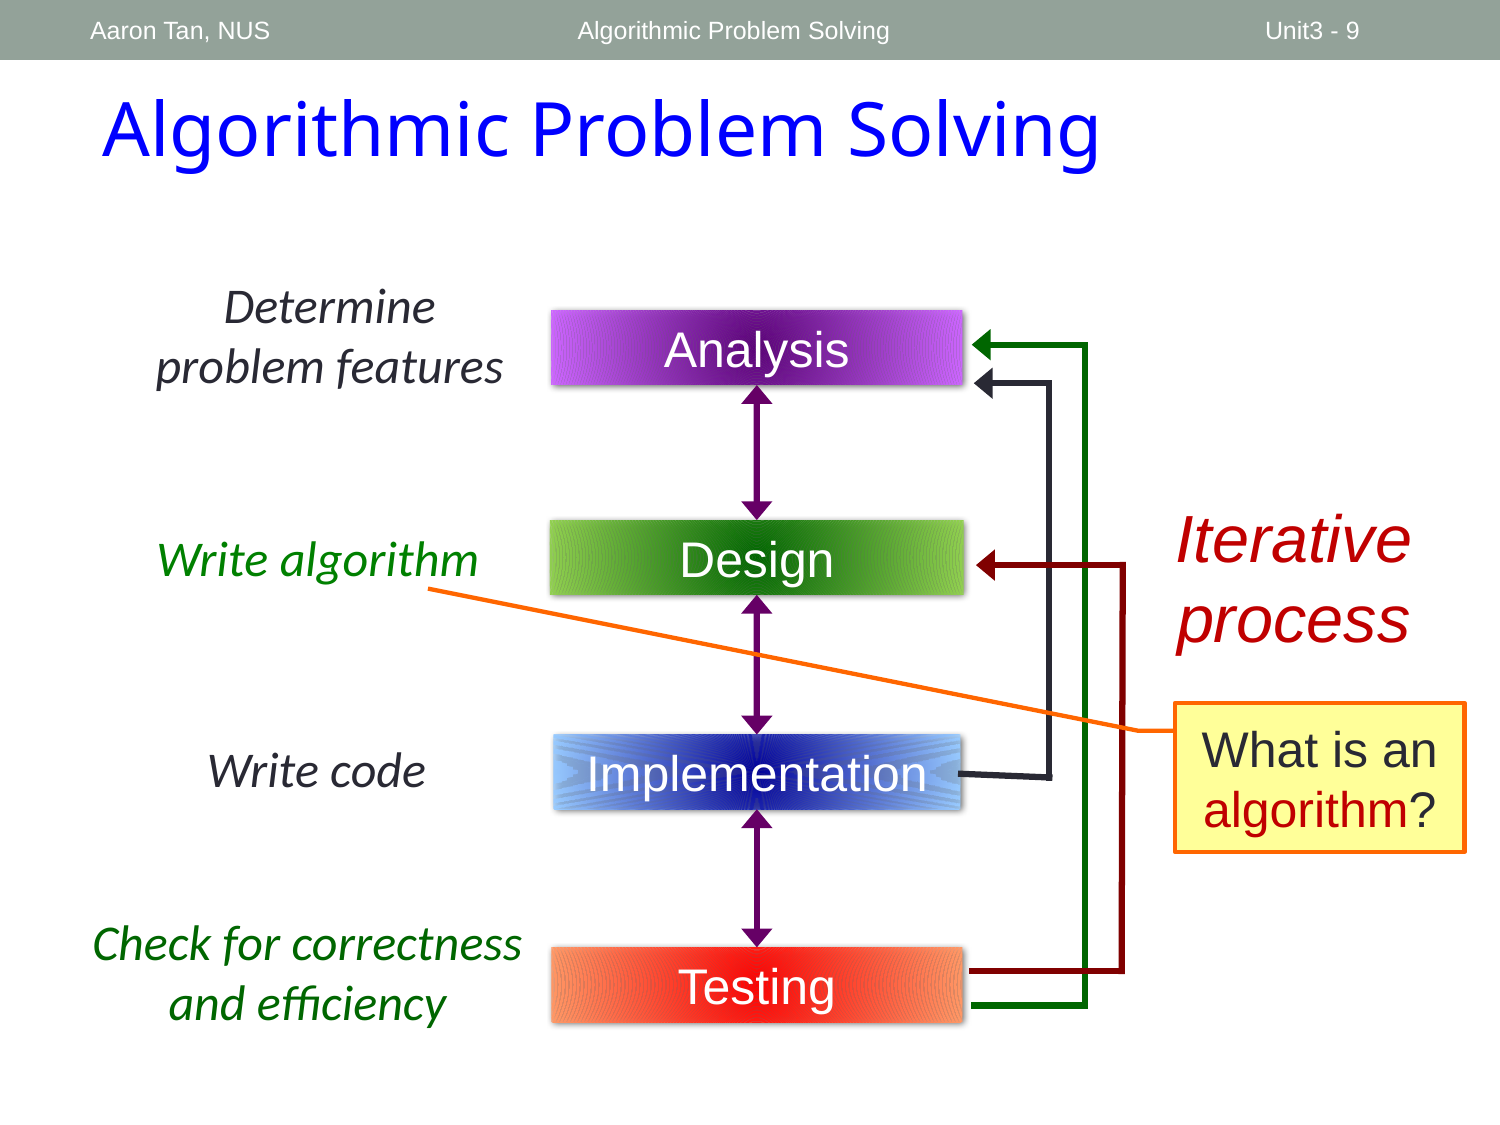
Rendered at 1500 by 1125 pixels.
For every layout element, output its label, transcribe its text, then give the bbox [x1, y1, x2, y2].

text_box Write code [147, 730, 487, 805]
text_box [549, 310, 1123, 1024]
slide_number Aaron Tan, NUS [75, 3, 550, 57]
text_box Write algorithm [119, 519, 516, 595]
slide_number Unit3 - 9 [1250, 3, 1425, 57]
text_box Check for correctness and efficiency [65, 902, 550, 1038]
text_box Determine problem features [131, 266, 528, 401]
text_box Algorithmic Problem Solving [87, 74, 1463, 179]
text_box What is an algorithm? [427, 586, 546, 615]
footer Algorithmic Problem Solving [562, 3, 1238, 57]
text_box Iterative process [1130, 488, 1463, 664]
text_box What is an algorithm? [1130, 701, 1467, 854]
